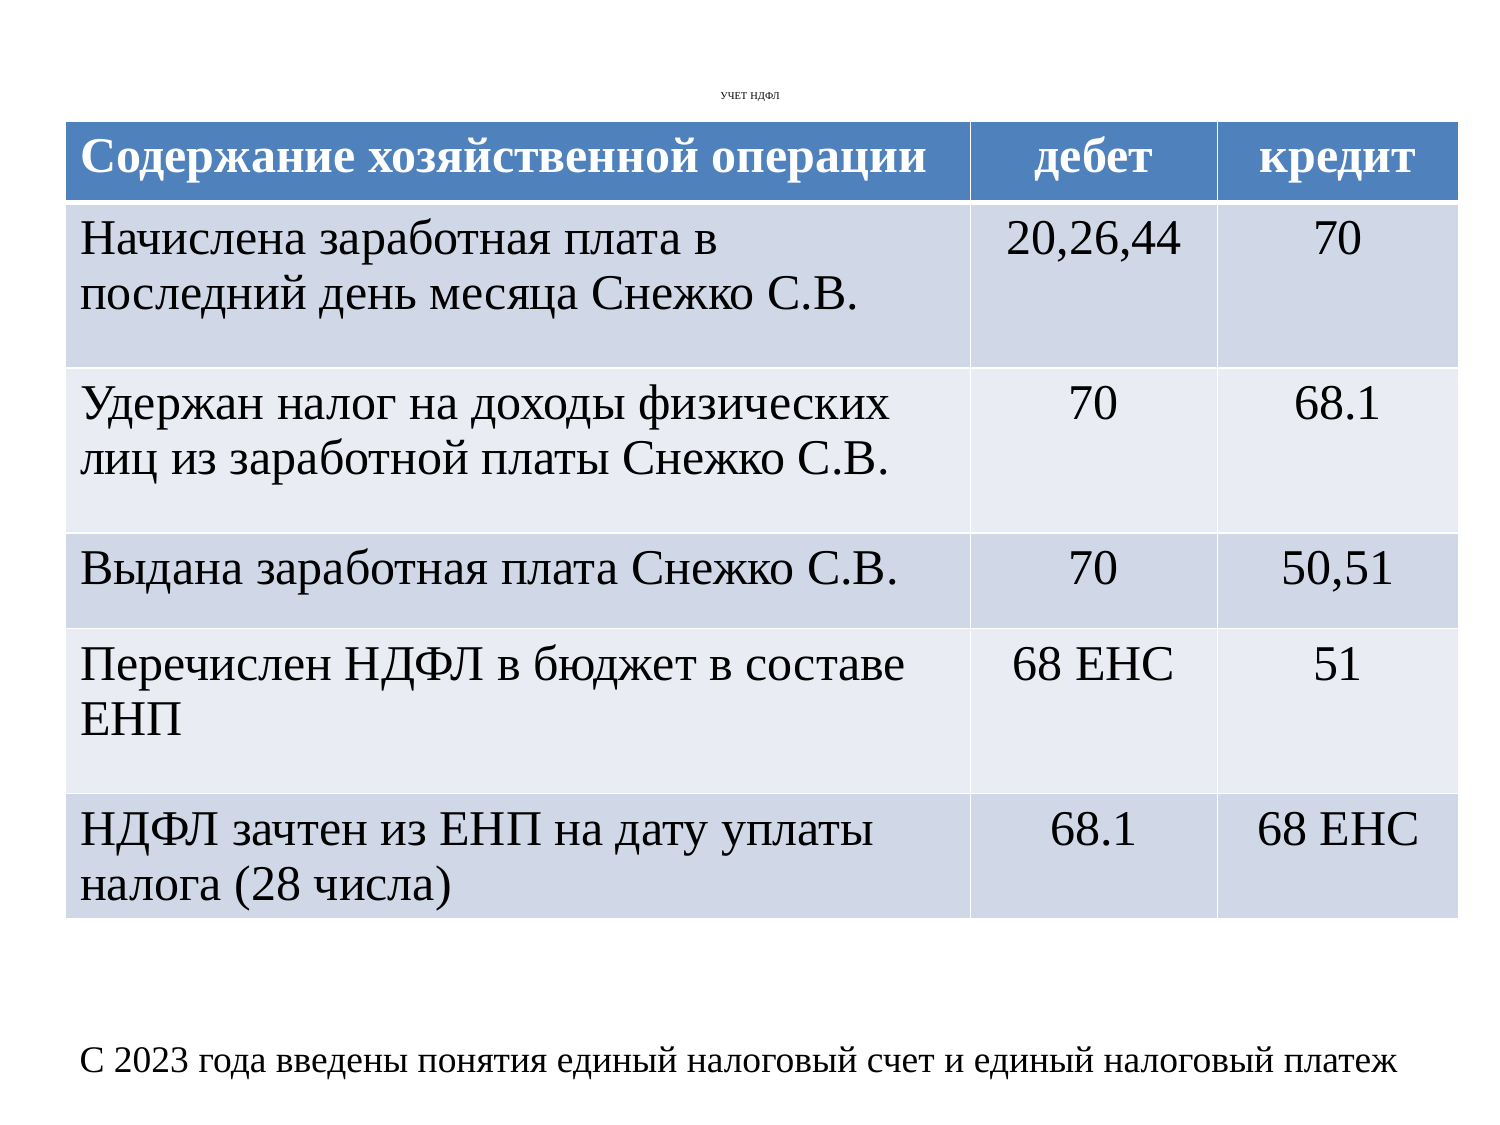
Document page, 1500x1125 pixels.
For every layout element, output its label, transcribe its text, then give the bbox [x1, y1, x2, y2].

table_cell 51 [1218, 629, 1458, 793]
table_cell 70 [971, 534, 1217, 628]
text_box С 2023 года введены понятия единый налоговый счет и единый налоговый платеж [64, 1027, 1471, 1088]
table_cell 70 [971, 369, 1217, 532]
title УЧЕТ НДФЛ [75, 45, 1425, 120]
table_cell 70 [1218, 205, 1458, 367]
table_cell Удержан налог на доходы физических лиц из заработной платы Снежко С.В. [66, 369, 970, 532]
table_cell Выдана заработная плата Снежко С.В. [66, 534, 970, 628]
table_cell НДФЛ зачтен из ЕНП на дату уплаты налога (28 числа) [66, 794, 970, 918]
table_header дебет [971, 122, 1217, 200]
table_cell 68.1 [1218, 369, 1458, 532]
table_cell Перечислен НДФЛ в бюджет в составе ЕНП [66, 629, 970, 793]
table_cell 68.1 [971, 794, 1217, 918]
table_cell 20,26,44 [971, 205, 1217, 367]
table_cell 68 ЕНС [971, 629, 1217, 793]
table_header кредит [1218, 122, 1458, 200]
table_cell 50,51 [1218, 534, 1458, 628]
table_cell Начислена заработная плата в последний день месяца Снежко С.В. [66, 205, 970, 367]
table_header Содержание хозяйственной операции [66, 122, 970, 200]
table_cell 68 ЕНС [1218, 794, 1458, 918]
